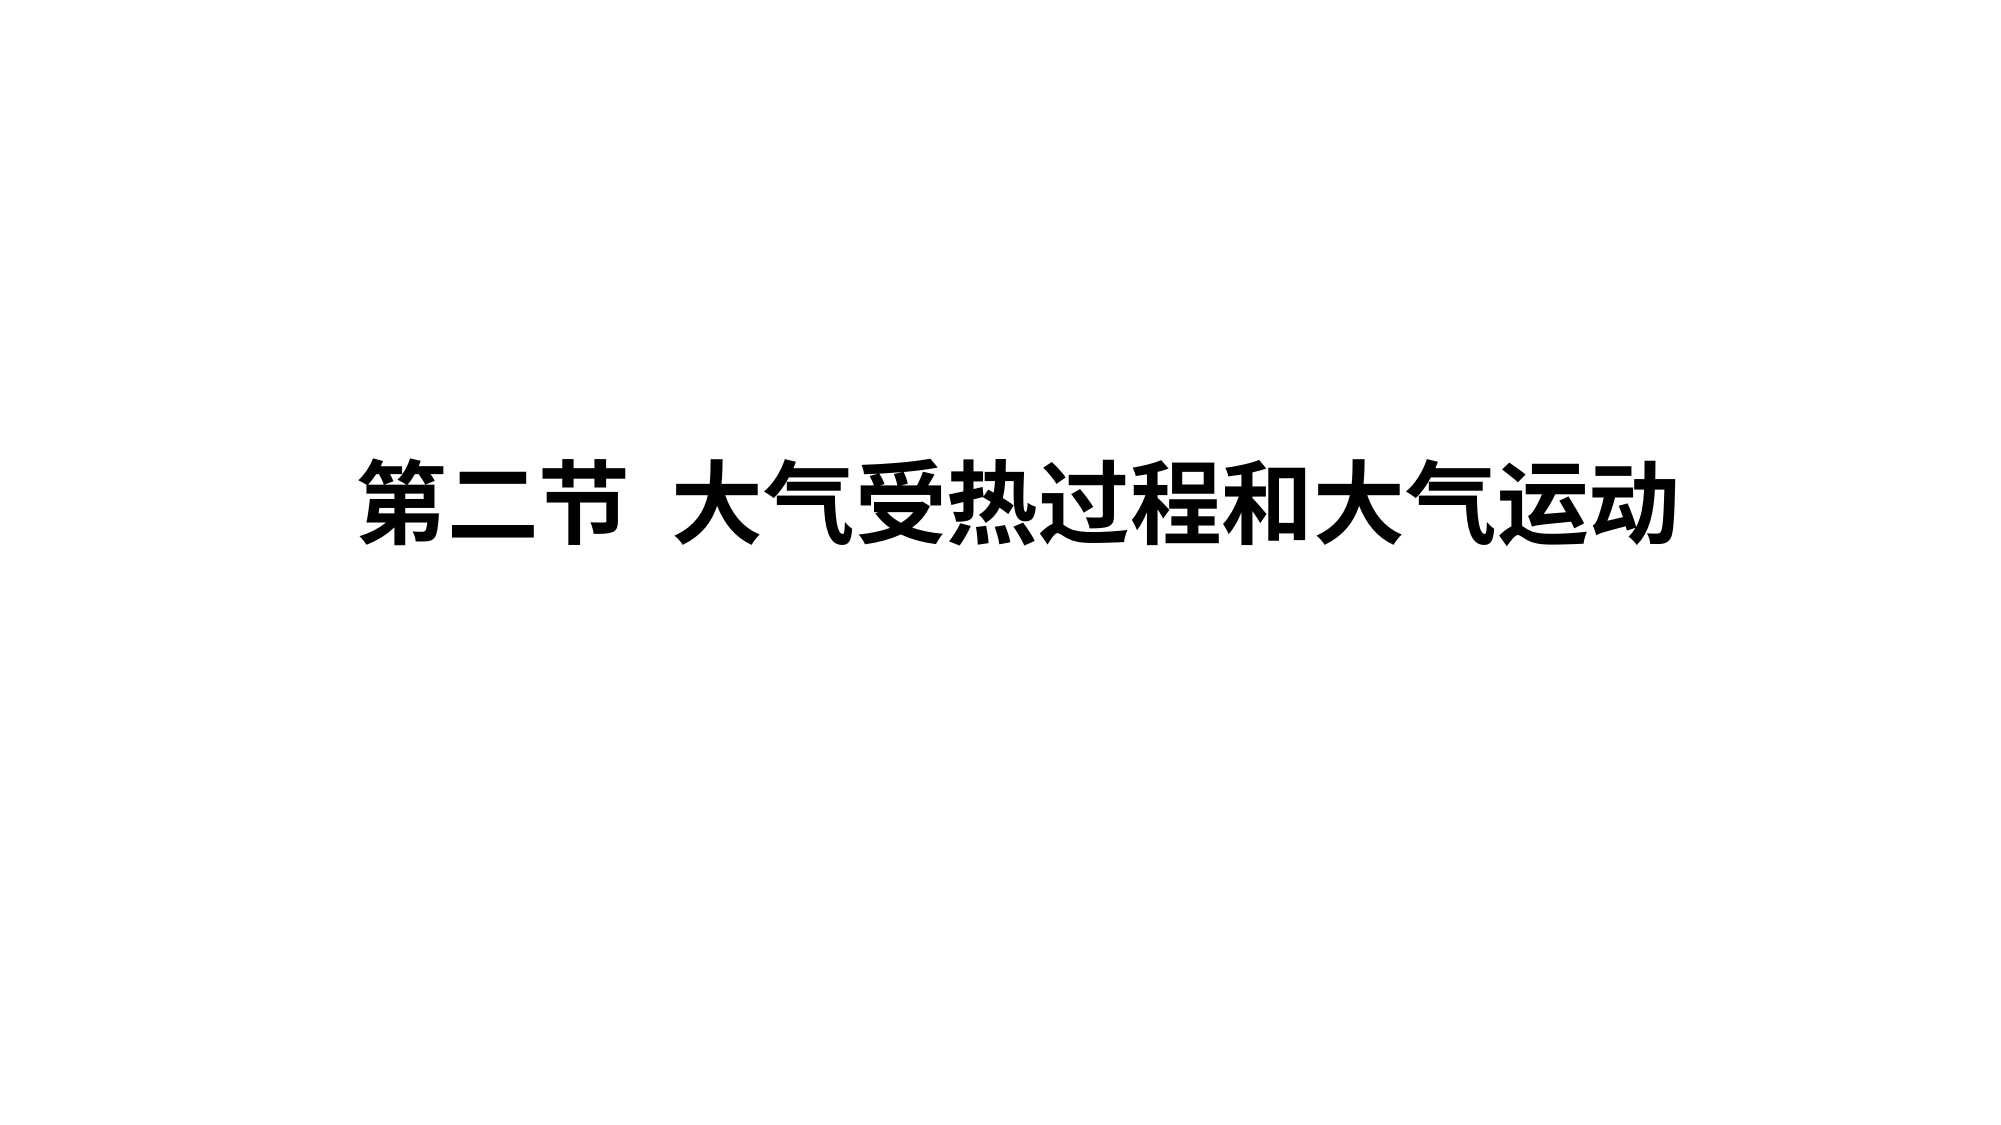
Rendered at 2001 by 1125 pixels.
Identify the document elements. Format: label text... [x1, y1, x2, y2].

text_box 第二节 大气受热过程和大气运动 [340, 450, 1783, 668]
